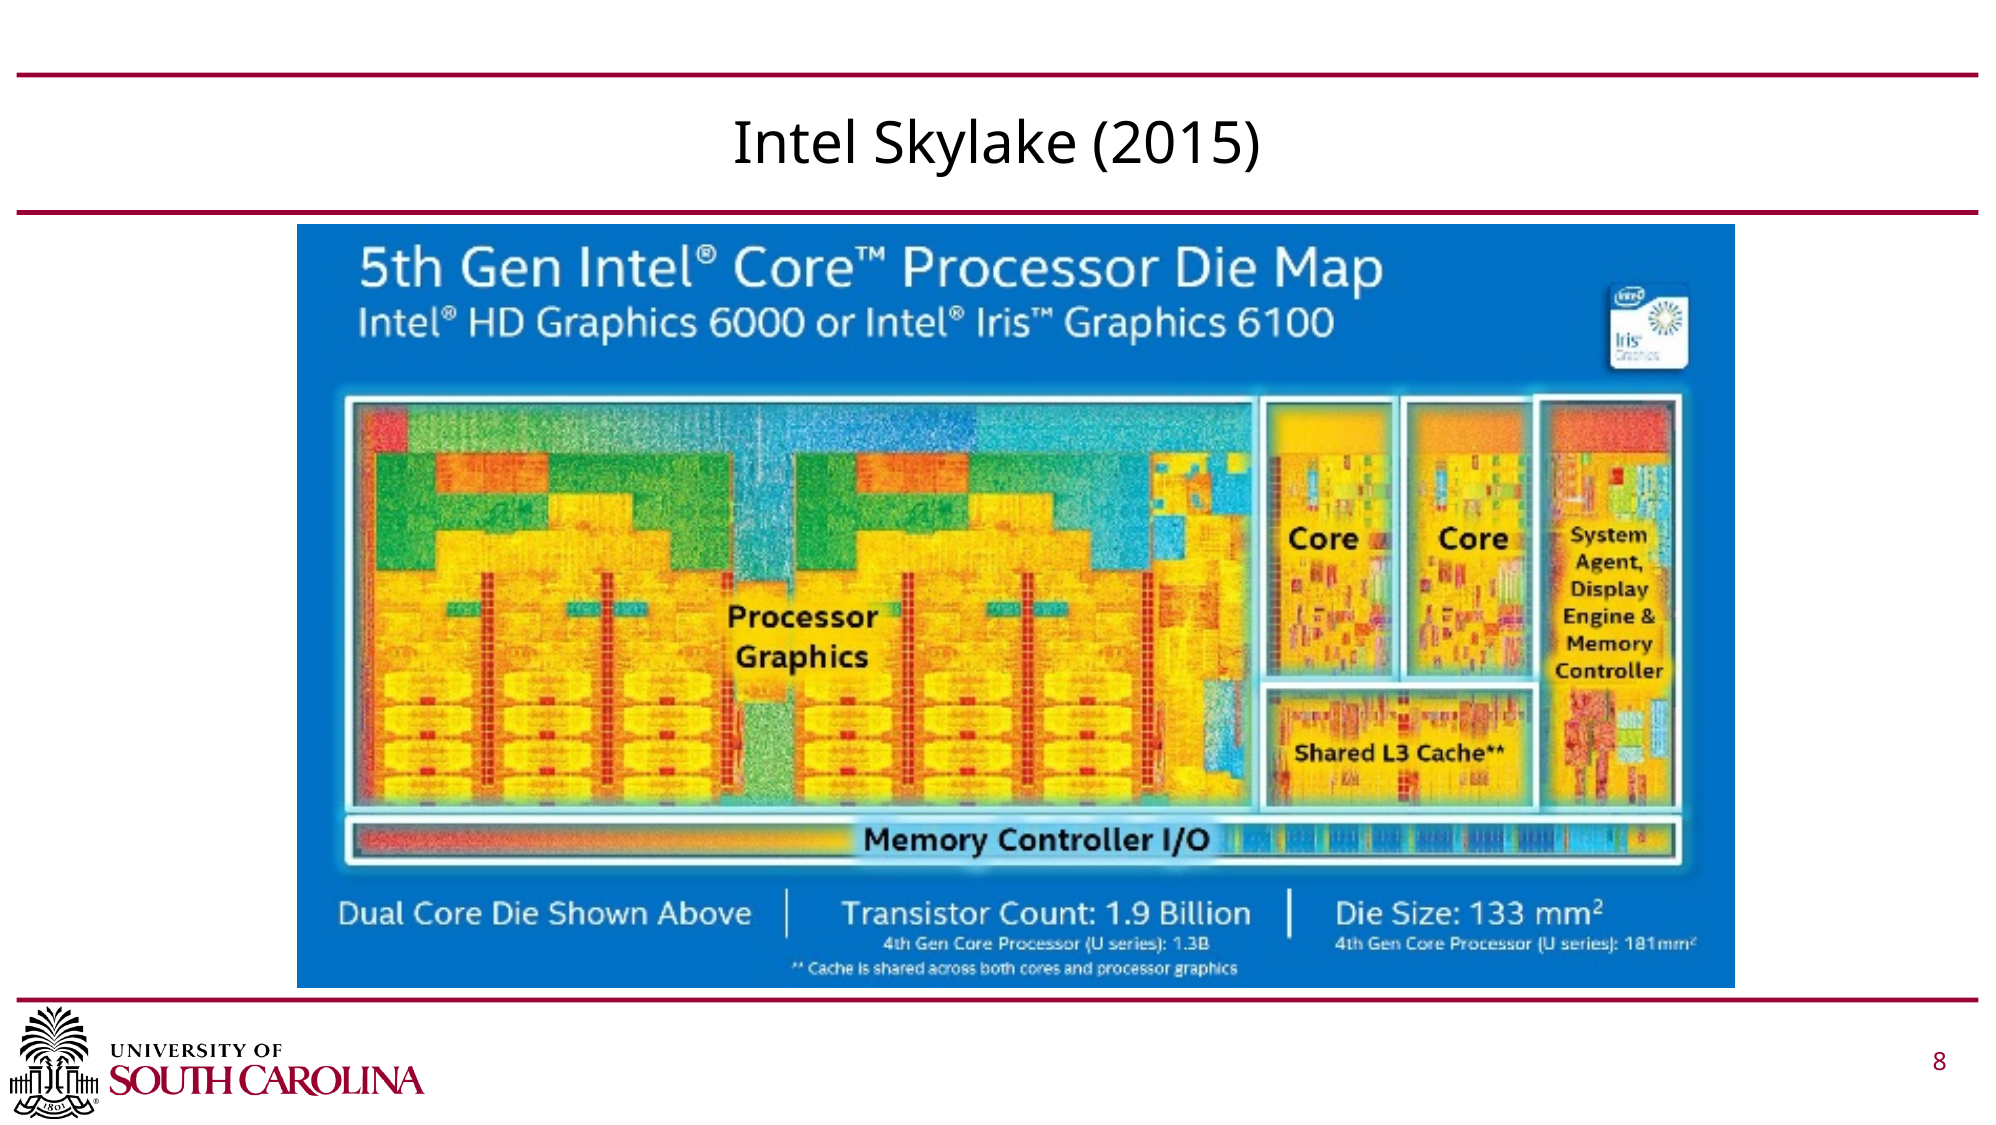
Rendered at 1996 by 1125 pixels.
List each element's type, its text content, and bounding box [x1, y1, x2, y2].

picture [10, 1006, 425, 1119]
picture [296, 224, 1736, 988]
slide_number 8 [565, 1037, 1963, 1088]
title Intel Skylake (2015) [99, 74, 1896, 206]
